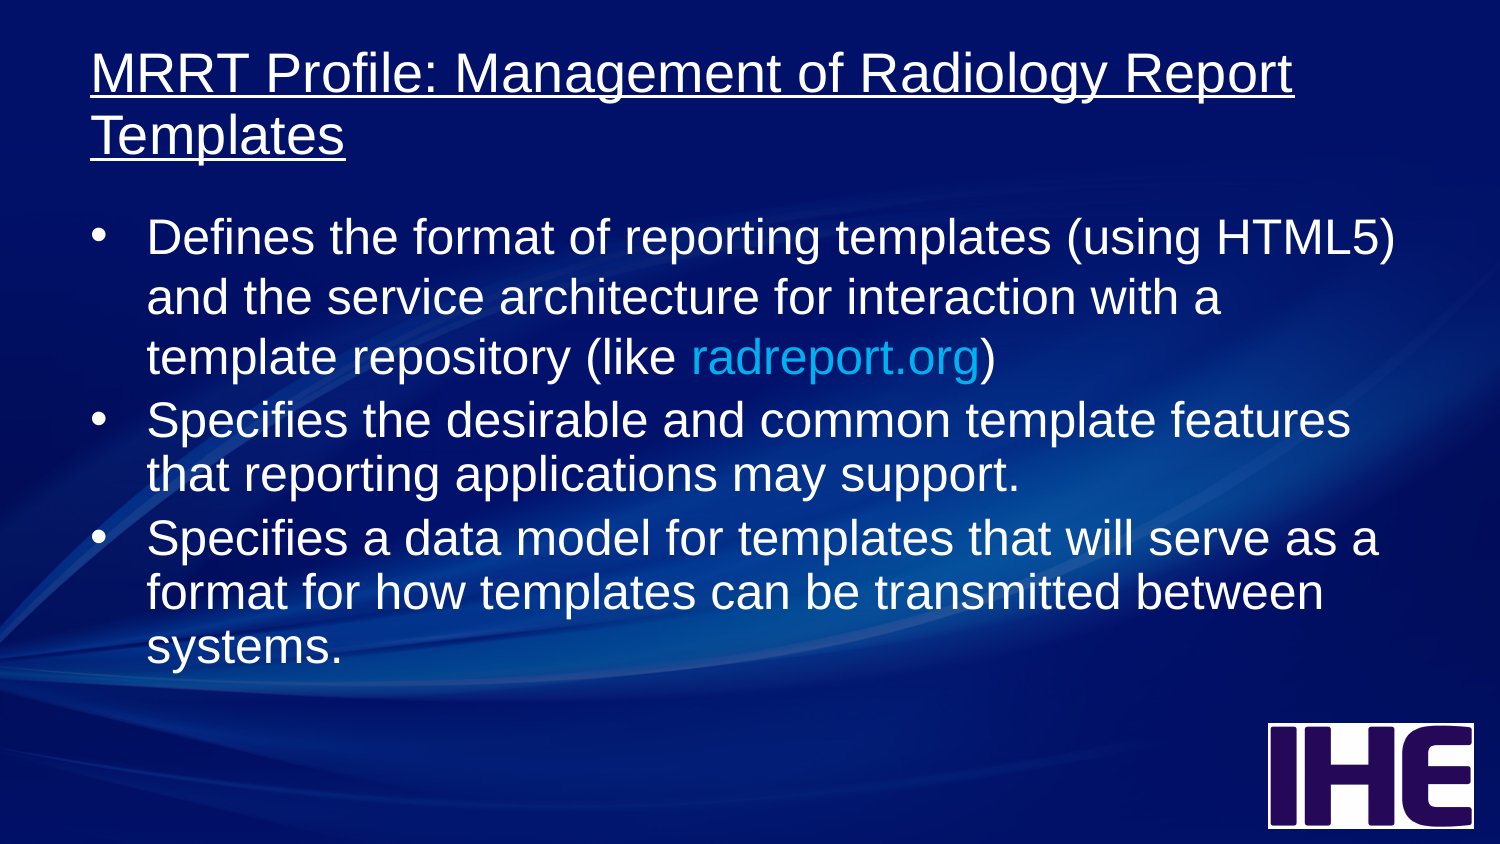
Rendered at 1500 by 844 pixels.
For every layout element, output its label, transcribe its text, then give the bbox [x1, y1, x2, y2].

list Defines the format of reporting templates (using HTML5) and the service architecture for interaction with a template repository (like radreport.org) Specifies the desirable and common template features that reporting applications may support. Specifies a data model for templates that will serve as a format for how templates can be transmitted between systems. [75, 196, 1425, 754]
title MRRT Profile: Management of Radiology Report Templates [75, 33, 1425, 175]
picture [0, 0, 1500, 844]
